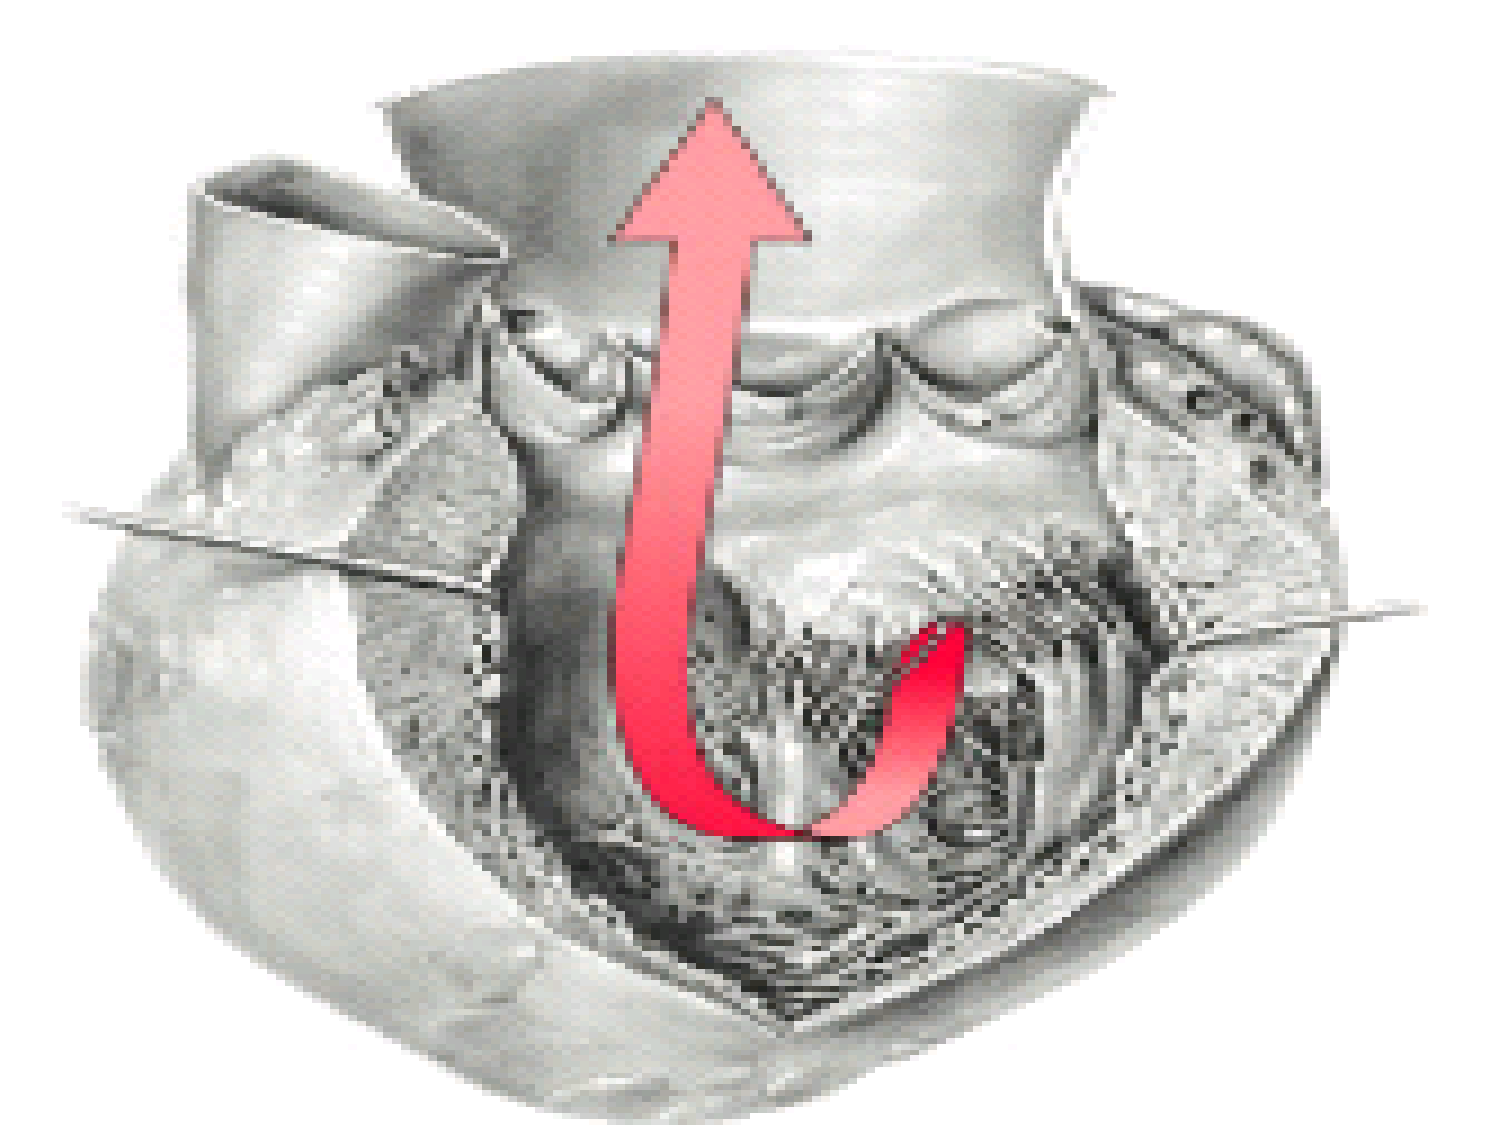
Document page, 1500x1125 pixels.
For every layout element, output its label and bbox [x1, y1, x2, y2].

text_box [0, 0, 1500, 1125]
